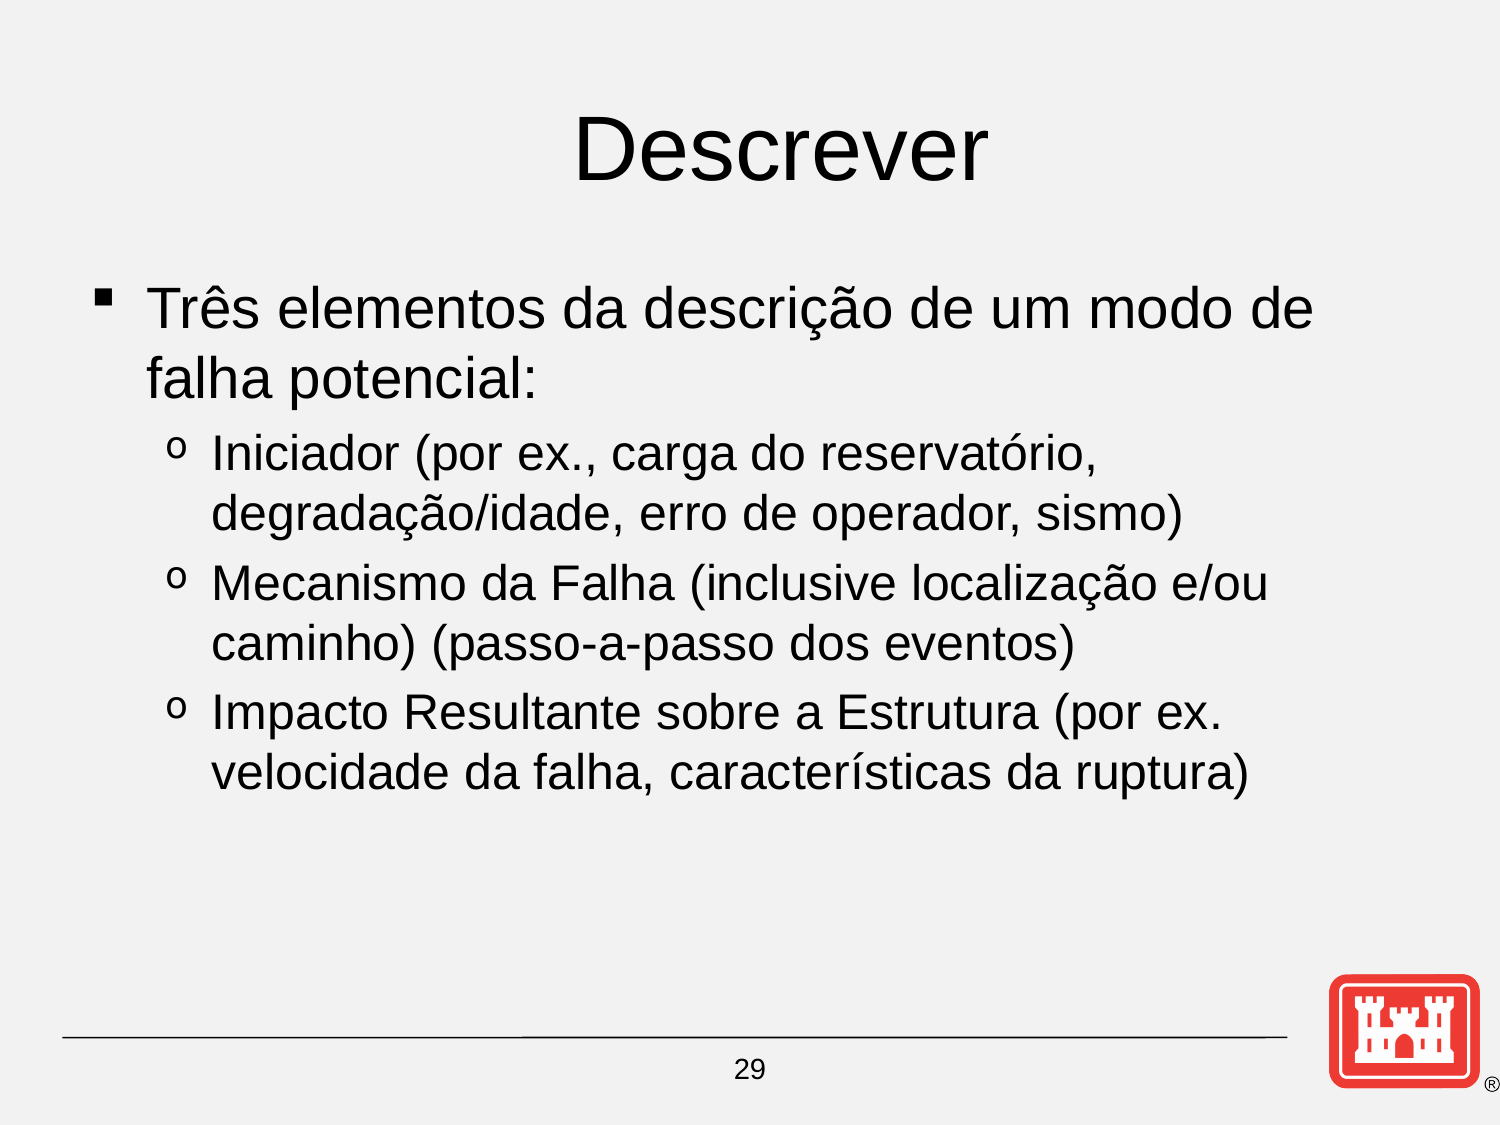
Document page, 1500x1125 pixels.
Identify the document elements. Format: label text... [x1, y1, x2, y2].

picture [1329, 974, 1500, 1092]
title Descrever [137, 74, 1426, 213]
slide_number 29 [512, 1042, 988, 1103]
list Três elementos da descrição de um modo de falha potencial: Iniciador (por ex., carga do reservatório, degradação/idade, erro de operador, sismo) Mecanismo da Falha (inclusive localização e/ou caminho) (passo-a-passo dos eventos) Impacto Resultante sobre a Estrutura (por ex. velocidade da falha, características da ruptura) [74, 262, 1426, 901]
